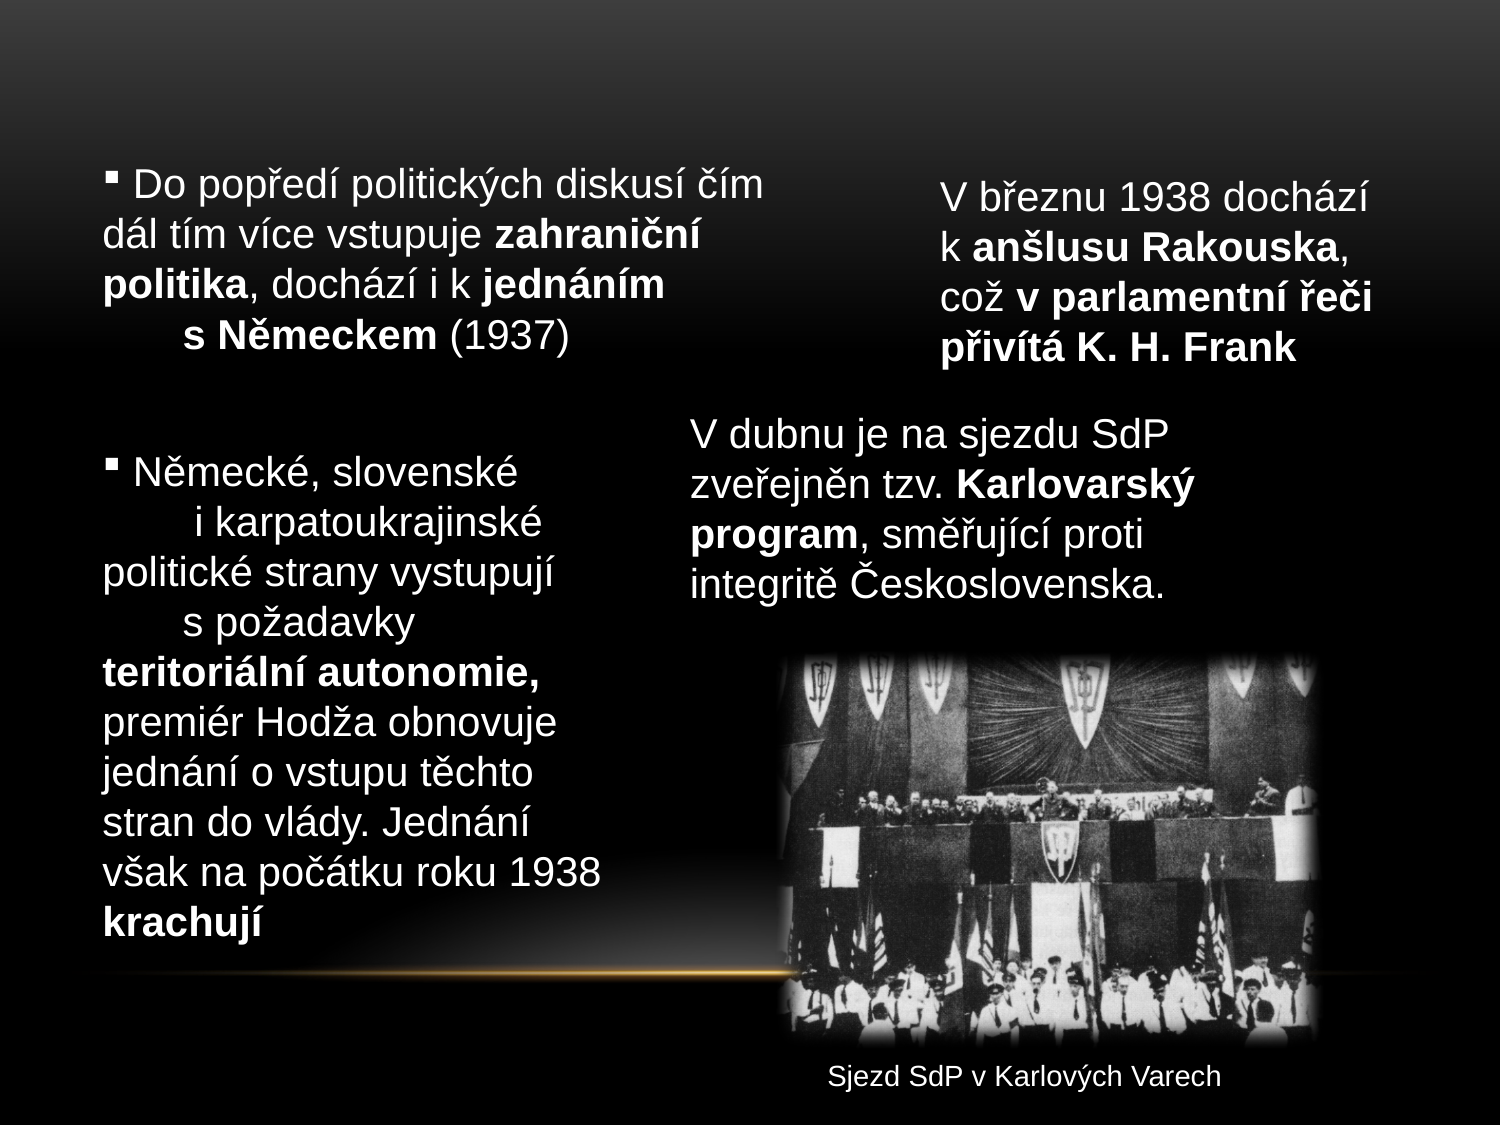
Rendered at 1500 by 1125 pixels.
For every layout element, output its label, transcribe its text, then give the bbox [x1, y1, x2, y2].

text_box Sjezd SdP v Karlových Varech [812, 1064, 1300, 1100]
text_box V dubnu je na sjezdu SdP zveřejněn tzv. Karlovarský program, směřující proti integritě Československa. [674, 399, 1213, 615]
text_box Německé, slovenské i karpatoukrajinské politické strany vystupují s požadavky teritoriální autonomie, premiér Hodža obnovuje jednání o vstupu těchto stran do vlády. Jednání však na počátku roku 1938 krachují [87, 437, 625, 953]
picture [0, 0, 1500, 1125]
text_box Do popředí politických diskusí čím dál tím více vstupuje zahraniční politika, dochází i k jednáním s Německem (1937) [87, 149, 788, 365]
text_box V březnu 1938 dochází k anšlusu Rakouska, což v parlamentní řeči přivítá K. H. Frank [924, 162, 1400, 378]
